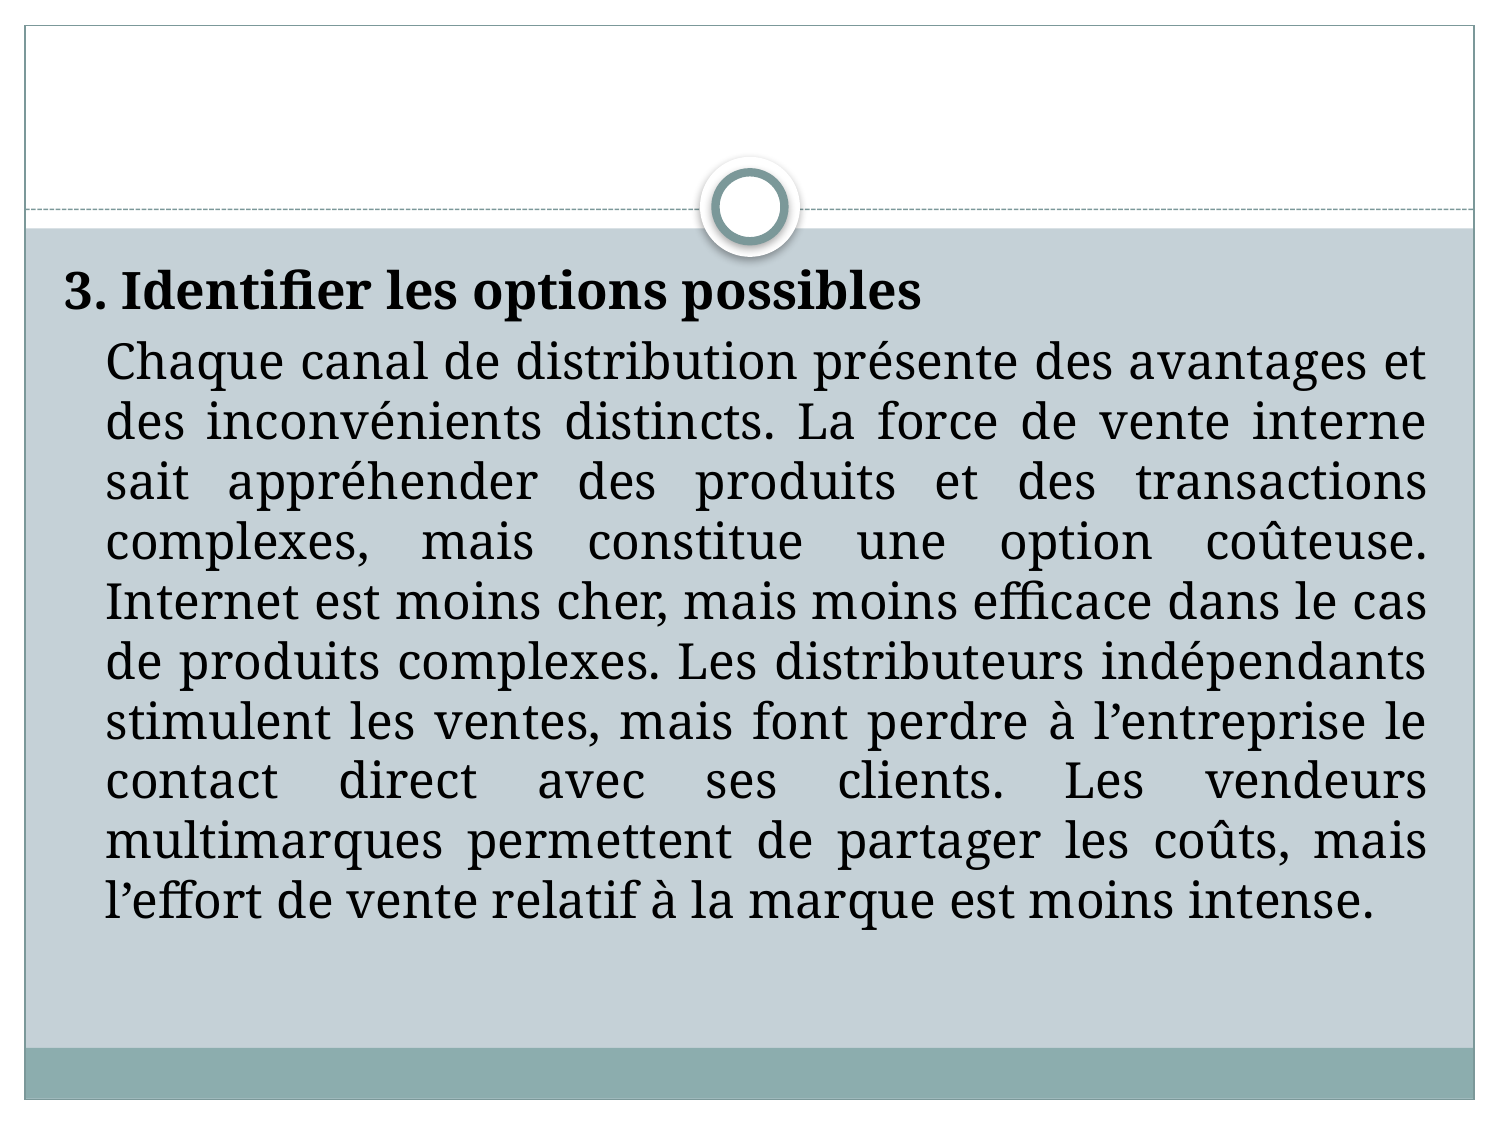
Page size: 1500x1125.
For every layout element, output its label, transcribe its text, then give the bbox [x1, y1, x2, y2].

list 3. Identifier les options possibles Chaque canal de distribution présente des avantages et des inconvénients distincts. La force de vente interne sait appréhender des produits et des transactions complexes, mais constitue une option coûteuse. Internet est moins cher, mais moins efficace dans le cas de produits complexes. Les distributeurs indépendants stimulent les ventes, mais font perdre à l’entreprise le contact direct avec ses clients. Les vendeurs multimarques permettent de partager les coûts, mais l’effort de vente relatif à la marque est moins intense. [49, 250, 1445, 1001]
